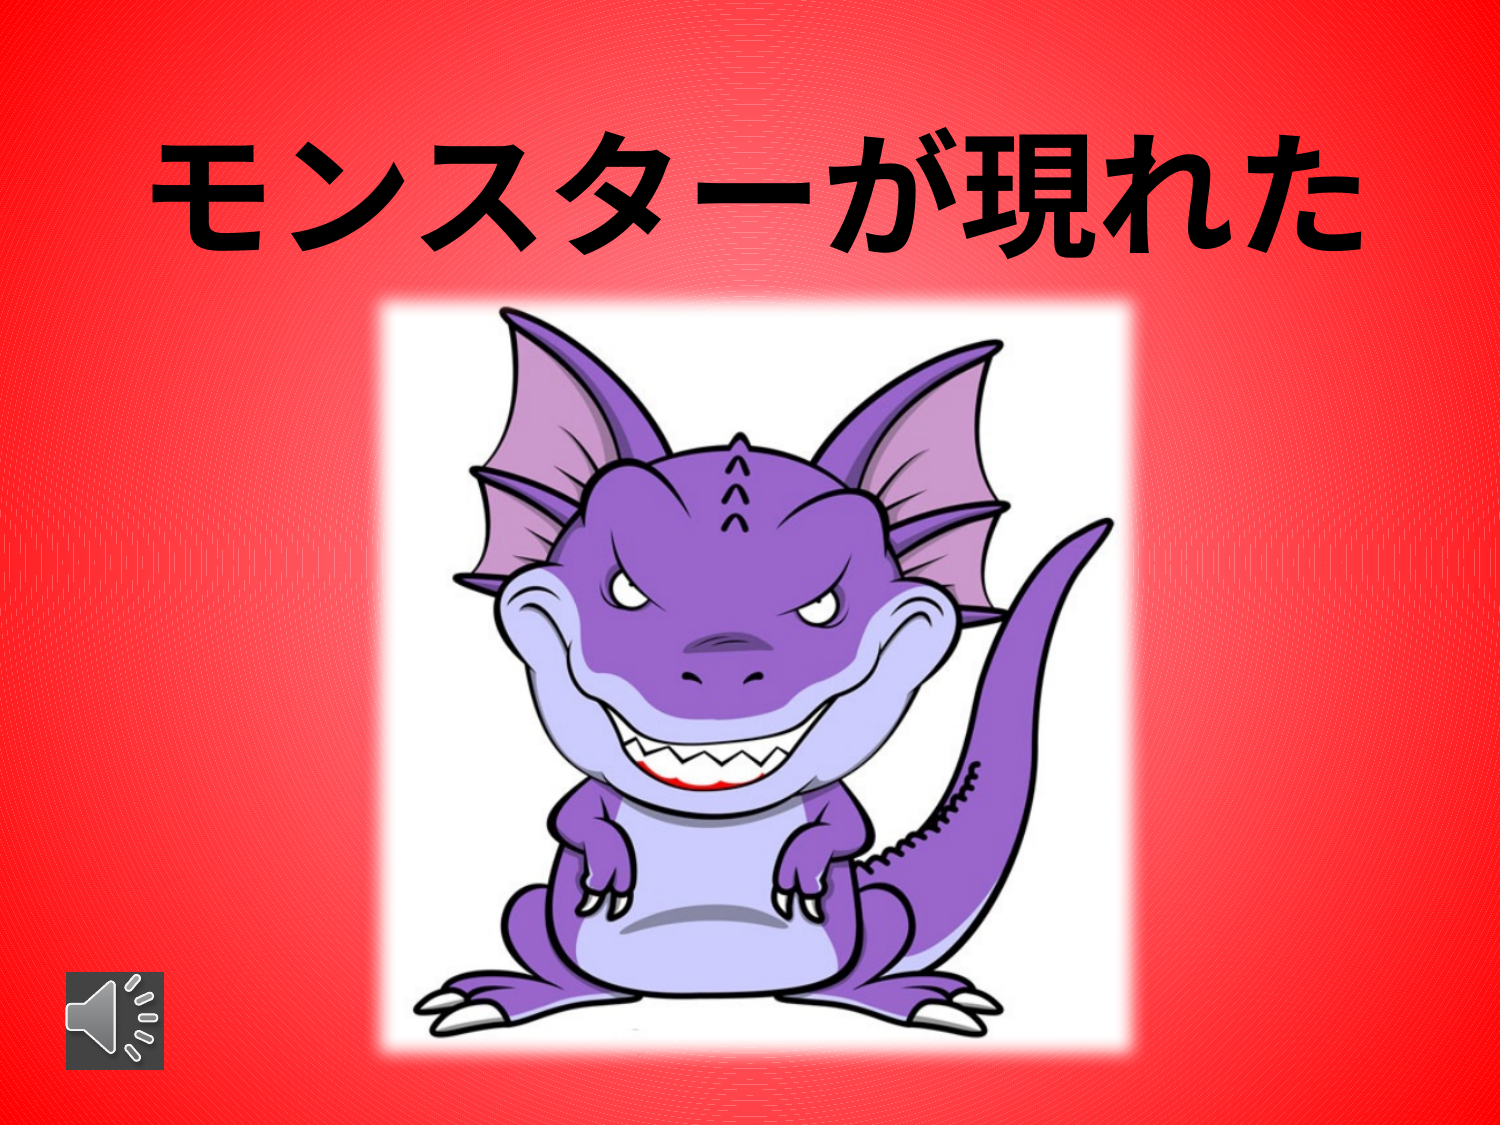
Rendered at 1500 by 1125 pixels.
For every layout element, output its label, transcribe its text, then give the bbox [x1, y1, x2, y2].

text_box モンスターが現れた [64, 101, 1447, 282]
picture [362, 283, 1150, 1071]
picture [64, 970, 166, 1071]
